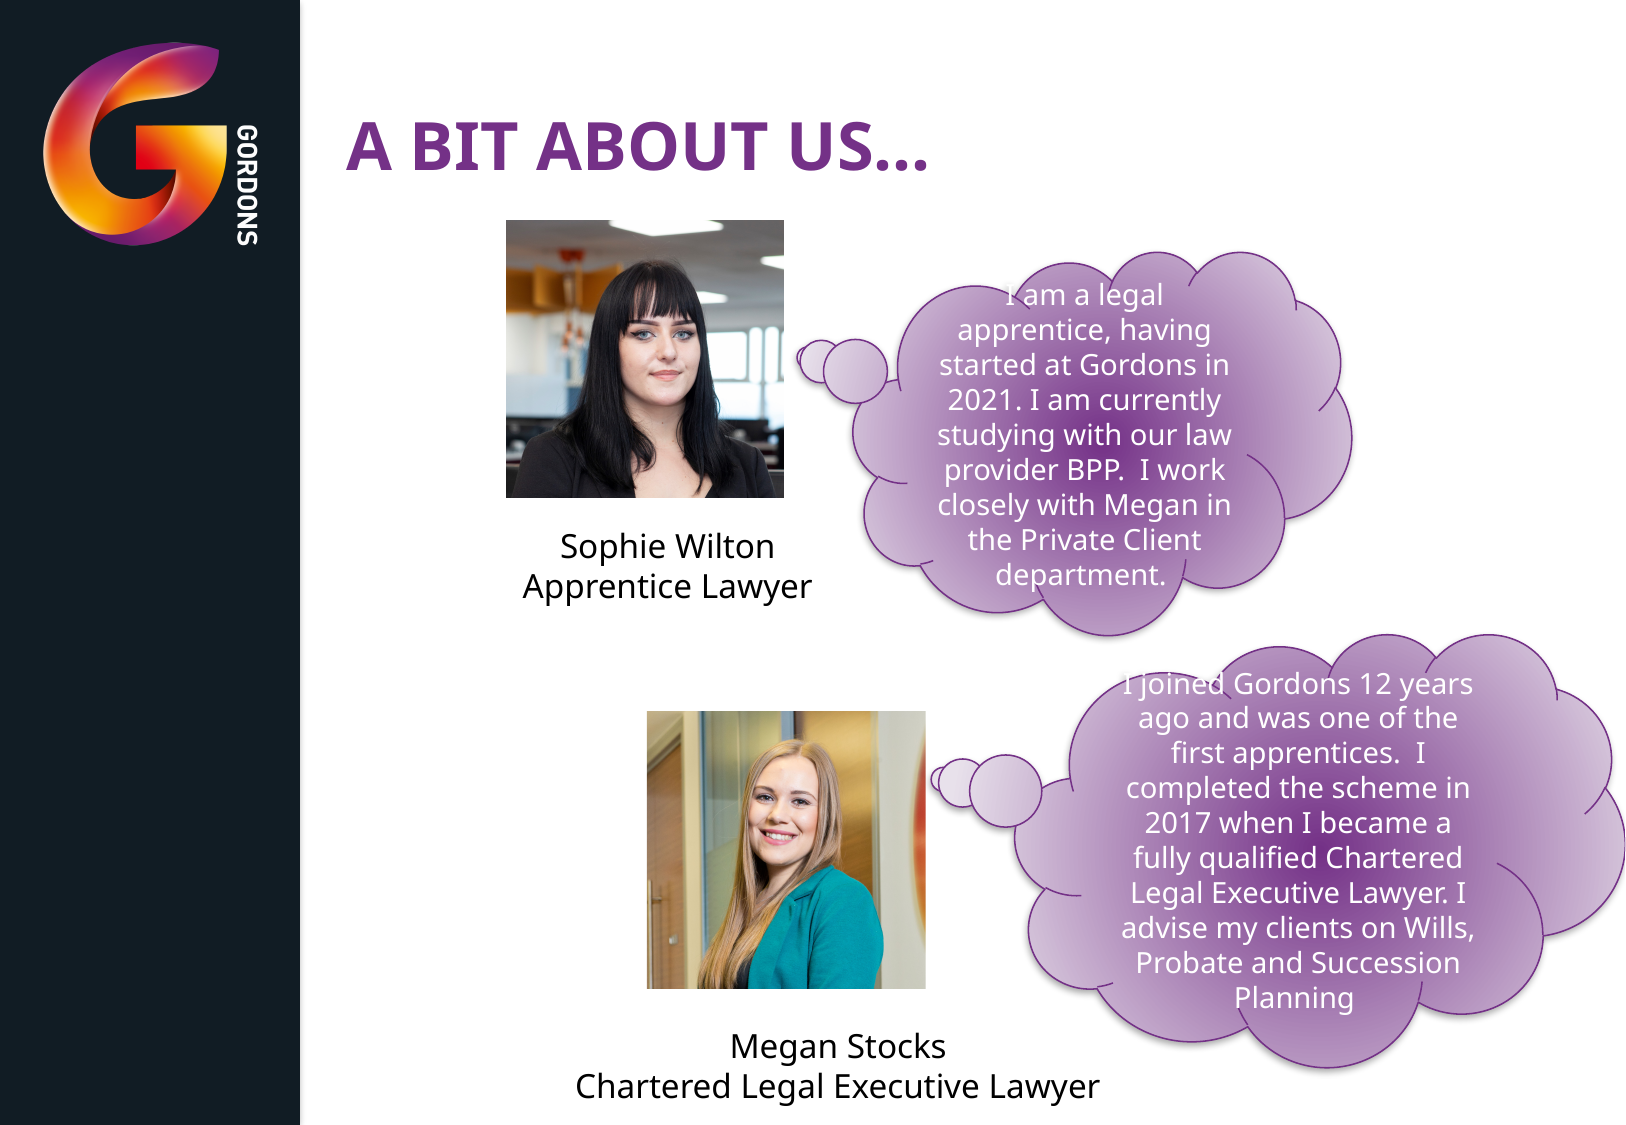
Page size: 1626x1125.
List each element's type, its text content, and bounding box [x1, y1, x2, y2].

picture [506, 220, 784, 498]
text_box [436, 250, 1352, 635]
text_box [556, 633, 1625, 1115]
title A bit about us… [346, 117, 940, 205]
picture [0, 0, 300, 289]
